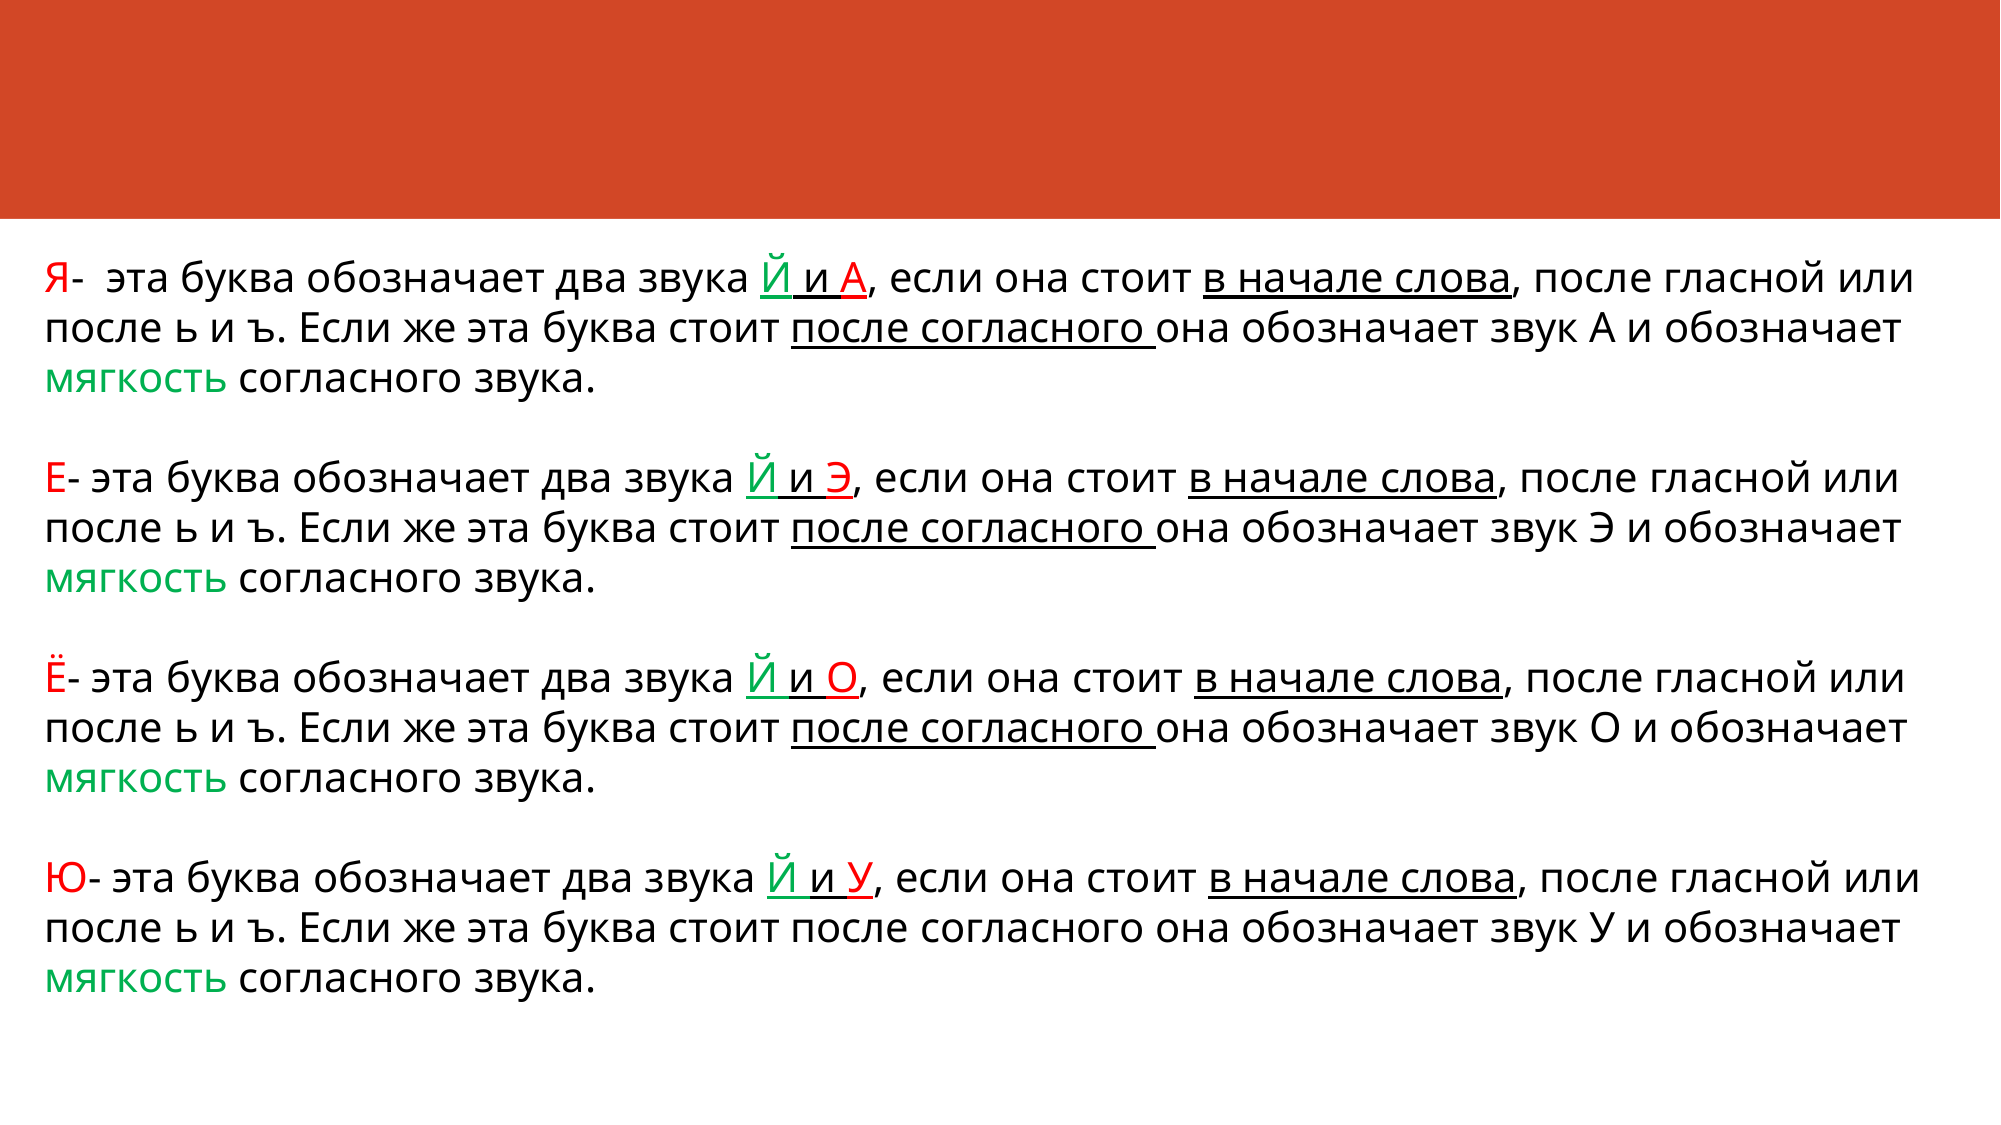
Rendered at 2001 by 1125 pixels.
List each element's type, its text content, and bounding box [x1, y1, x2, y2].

text_box Я- эта буква обозначает два звука Й и А, если она стоит в начале слова, после гласной или после ь и ъ. Если же эта буква стоит после согласного она обозначает звук А и обозначает мягкость согласного звука. Е- эта буква обозначает два звука Й и Э, если она стоит в начале слова, после гласной или после ь и ъ. Если же эта буква стоит после согласного она обозначает звук Э и обозначает мягкость согласного звука. Ё- эта буква обозначает два звука Й и О, если она стоит в начале слова, после гласной или после ь и ъ. Если же эта буква стоит после согласного она обозначает звук О и обозначает мягкость согласного звука. Ю- эта буква обозначает два звука Й и У, если она стоит в начале слова, после гласной или после ь и ъ. Если же эта буква стоит после согласного она обозначает звук У и обозначает мягкость согласного звука. [29, 123, 1982, 1054]
